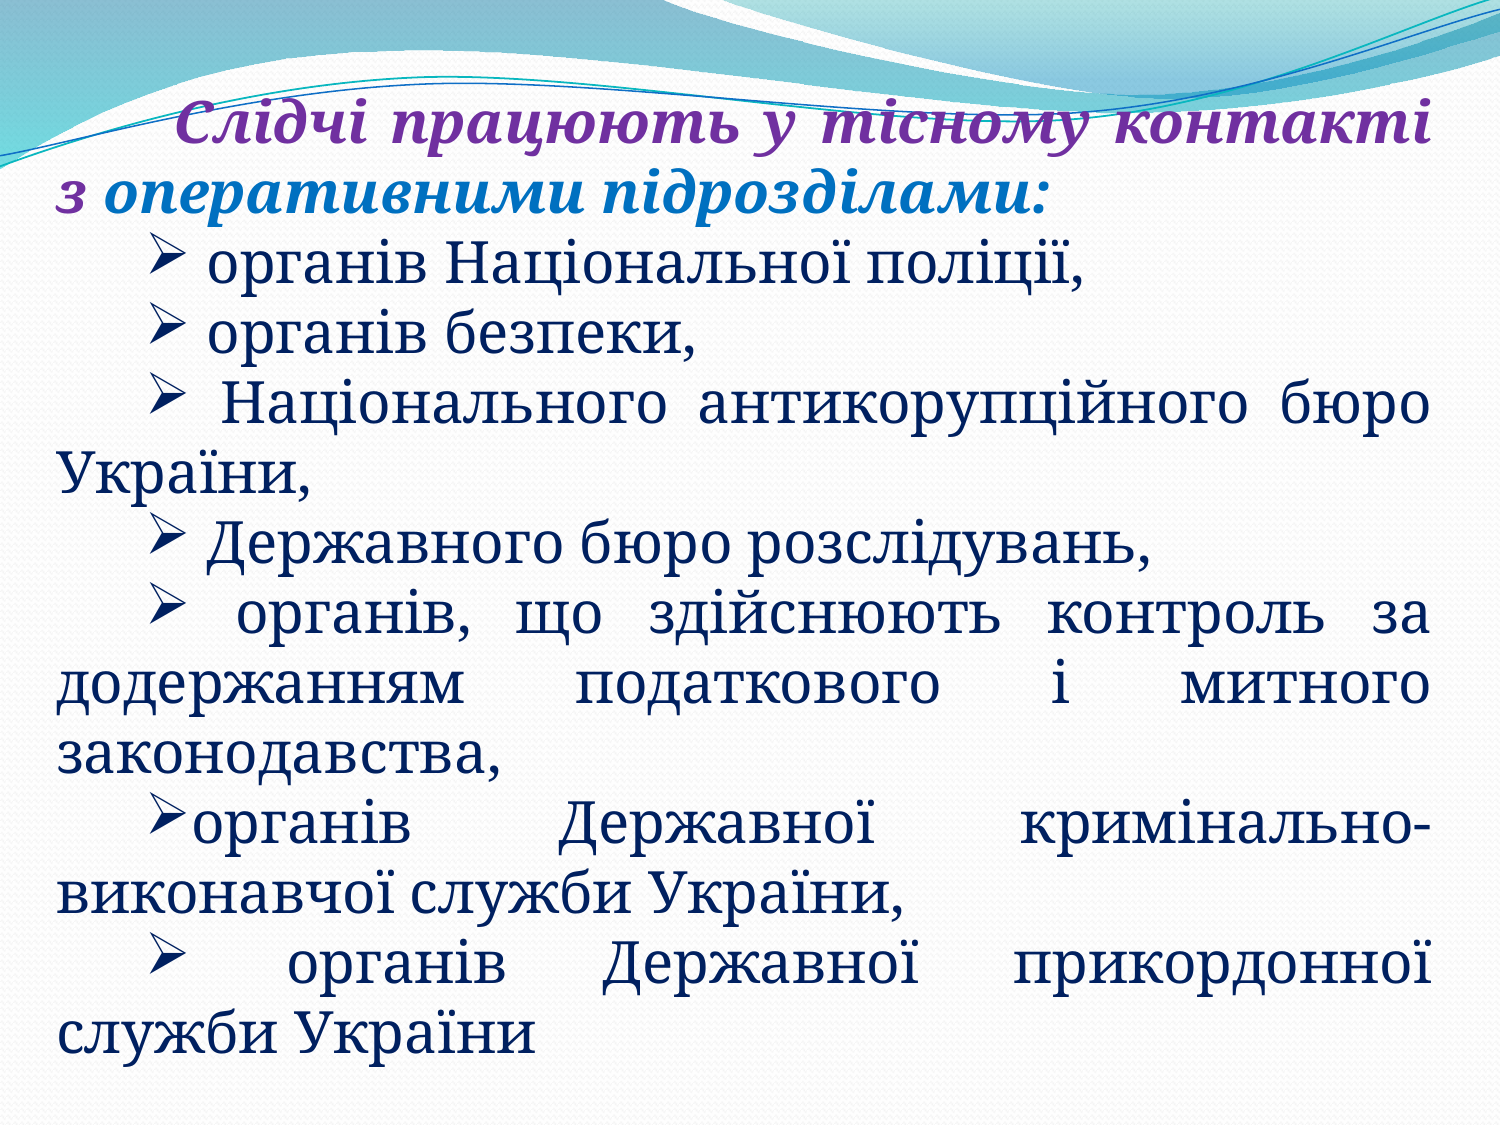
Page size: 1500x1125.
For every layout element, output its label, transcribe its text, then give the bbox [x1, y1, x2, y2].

text_box Слідчі працюють у тісному контакті з оперативними підрозділами: органів Національної поліції, органів безпеки, Національного антикорупційного бюро України, Державного бюро розслідувань, органів, що здійснюють контроль за додержанням податкового і митного законодавства, органів Державної кримінально-виконавчої служби України, органів Державної прикордонної служби України [41, 78, 1447, 1073]
